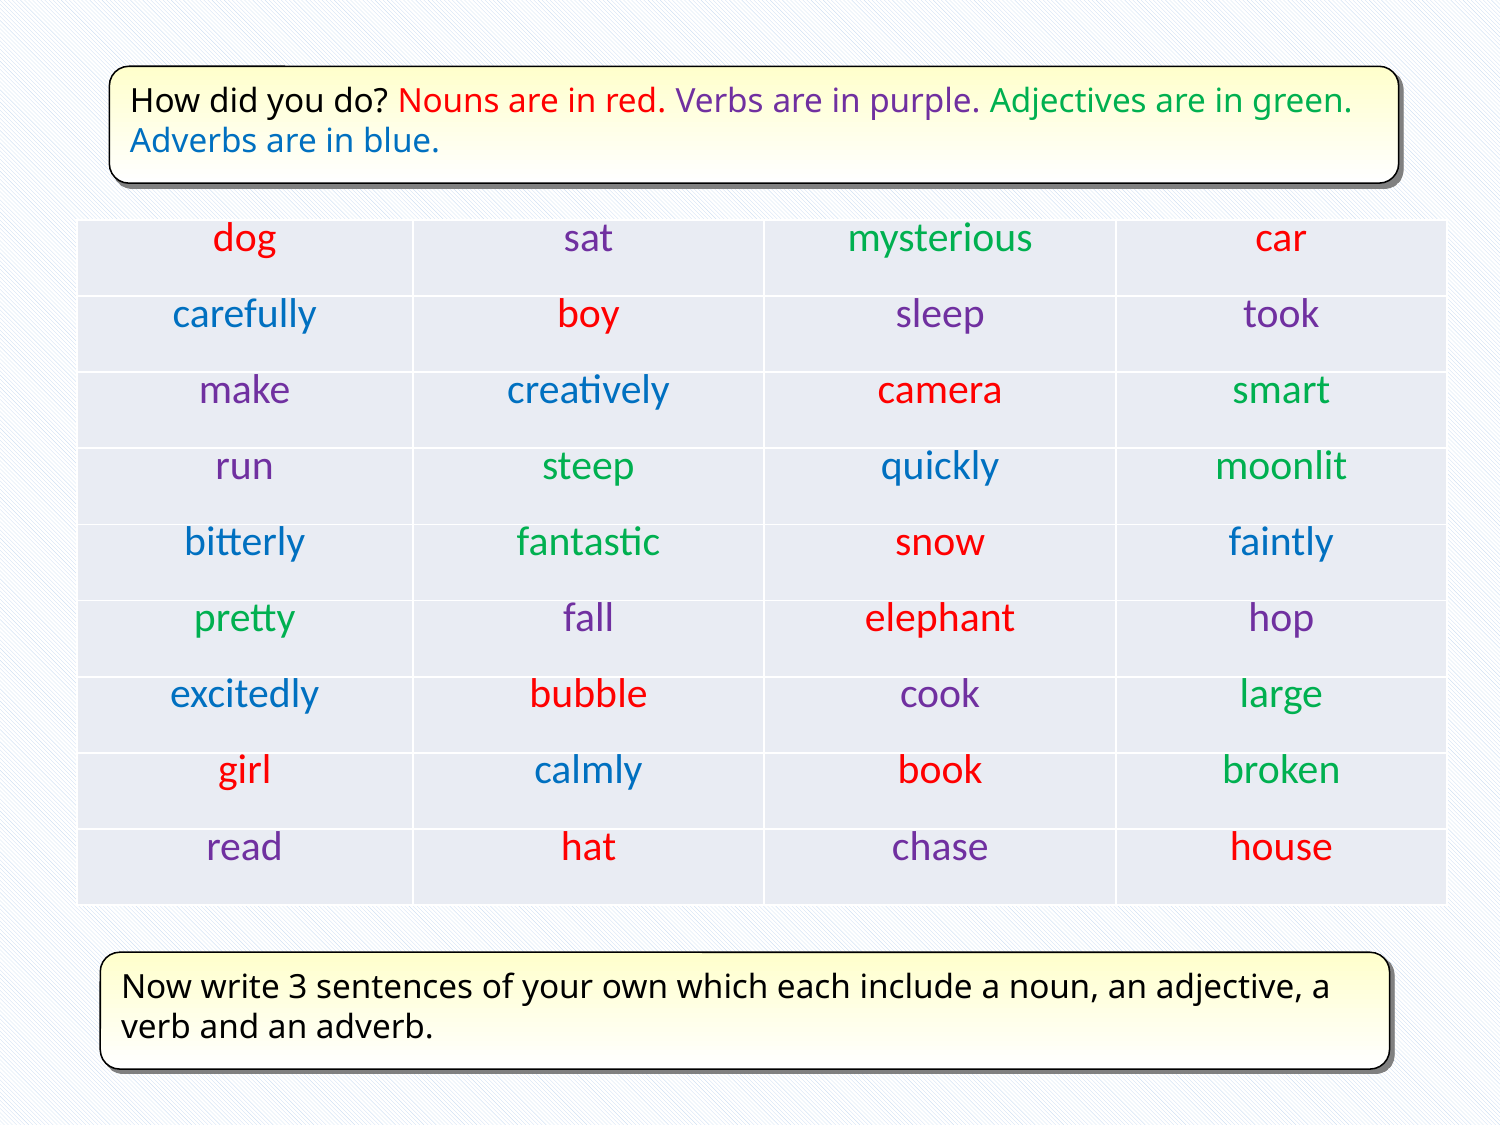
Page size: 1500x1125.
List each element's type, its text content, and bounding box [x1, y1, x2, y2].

table_cell bitterly [78, 525, 412, 600]
text_box How did you do? Nouns are in red. Verbs are in purple. Adjectives are in green. Adverbs are in blue. [109, 66, 1399, 184]
table_cell carefully [78, 297, 412, 371]
table_cell camera [765, 373, 1115, 447]
table_cell fantastic [414, 525, 763, 600]
table_cell calmly [414, 754, 763, 828]
table_cell pretty [78, 601, 412, 676]
table_cell excitedly [78, 678, 412, 752]
text_box Now write 3 sentences of your own which each include a noun, an adjective, a verb and an adverb. [100, 952, 1390, 1070]
table_cell faintly [1117, 525, 1446, 600]
table_header sat [414, 221, 763, 295]
table_cell steep [414, 449, 763, 524]
table_cell house [1117, 830, 1446, 904]
table_cell chase [765, 830, 1115, 904]
table_cell hop [1117, 601, 1446, 676]
table_cell book [765, 754, 1115, 828]
table_header dog [78, 221, 412, 295]
table_cell large [1117, 678, 1446, 752]
table_cell read [78, 830, 412, 904]
table_cell fall [414, 601, 763, 676]
table_cell snow [765, 525, 1115, 600]
table_header mysterious [765, 221, 1115, 295]
table_cell broken [1117, 754, 1446, 828]
table_cell hat [414, 830, 763, 904]
table_cell boy [414, 297, 763, 371]
table_cell make [78, 373, 412, 447]
table_cell sleep [765, 297, 1115, 371]
table_cell creatively [414, 373, 763, 447]
table_cell elephant [765, 601, 1115, 676]
table_header car [1117, 221, 1446, 295]
table_cell girl [78, 754, 412, 828]
table_cell moonlit [1117, 449, 1446, 524]
table_cell quickly [765, 449, 1115, 524]
table_cell took [1117, 297, 1446, 371]
table_cell smart [1117, 373, 1446, 447]
table_cell bubble [414, 678, 763, 752]
table_cell run [78, 449, 412, 524]
table_cell cook [765, 678, 1115, 752]
